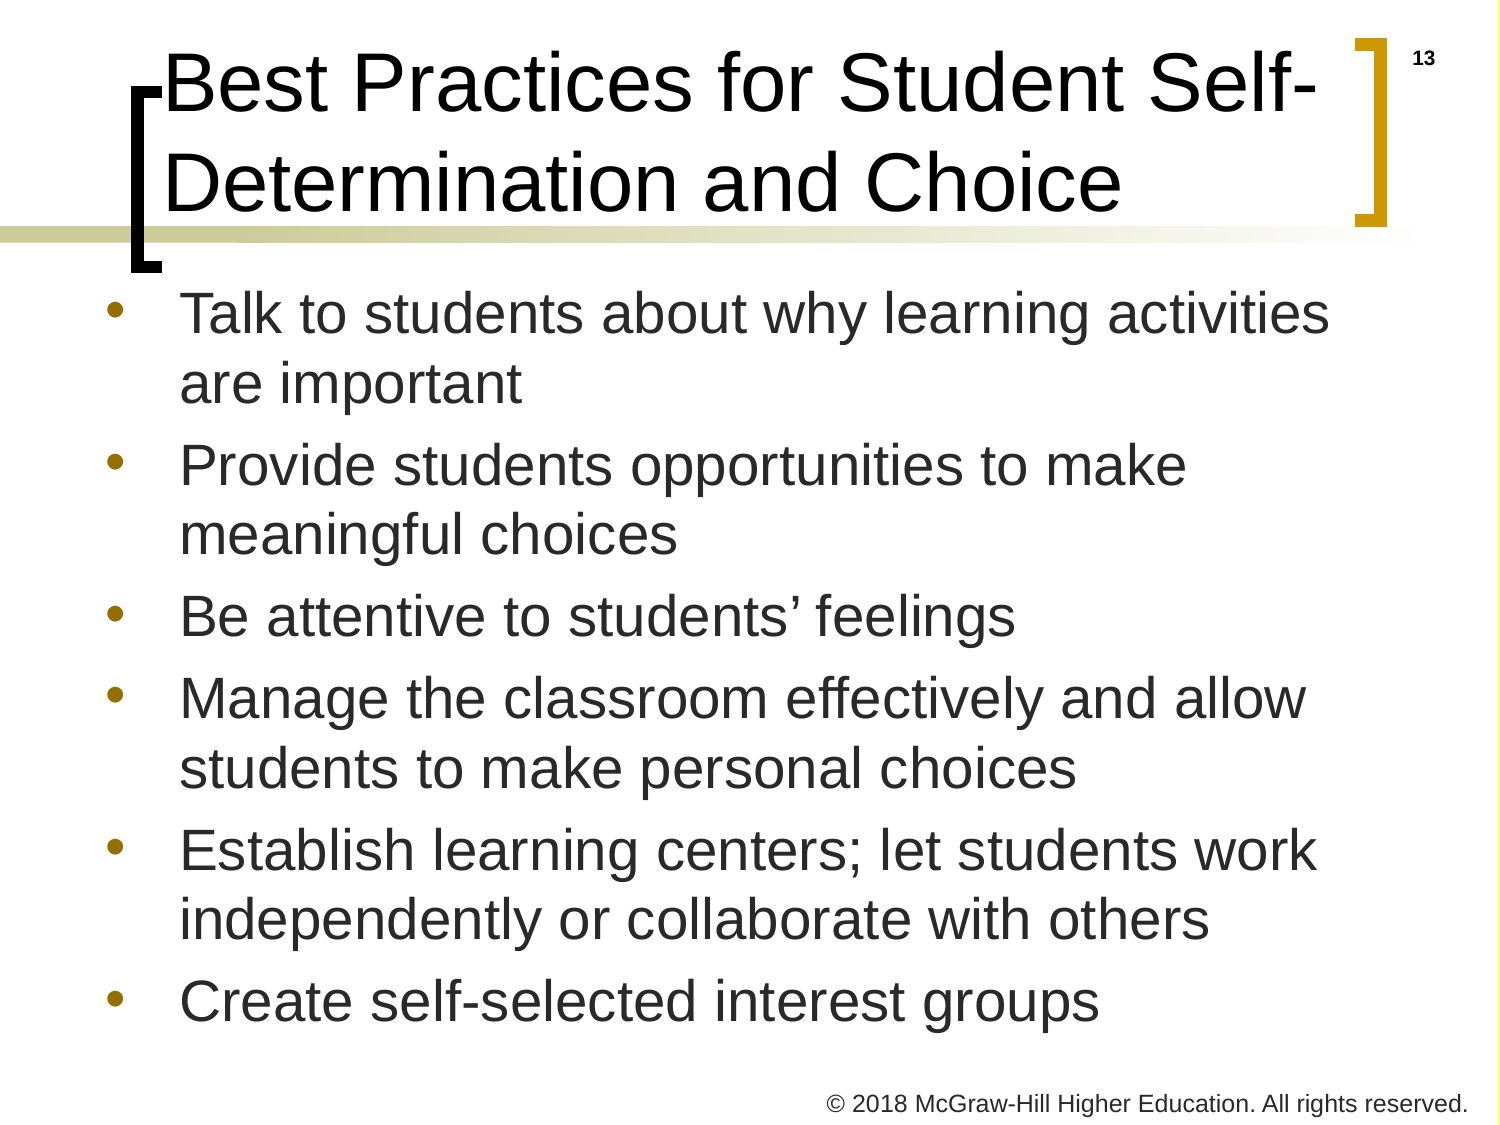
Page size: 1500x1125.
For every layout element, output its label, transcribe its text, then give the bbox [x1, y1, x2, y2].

title Best Practices for Student Self-Determination and Choice [147, 0, 1382, 236]
list Talk to students about why learning activities are important Provide students opportunities to make meaningful choices Be attentive to students’ feelings Manage the classroom effectively and allow students to make personal choices Establish learning centers; let students work independently or collaborate with others Create self-selected interest groups [90, 267, 1411, 1045]
